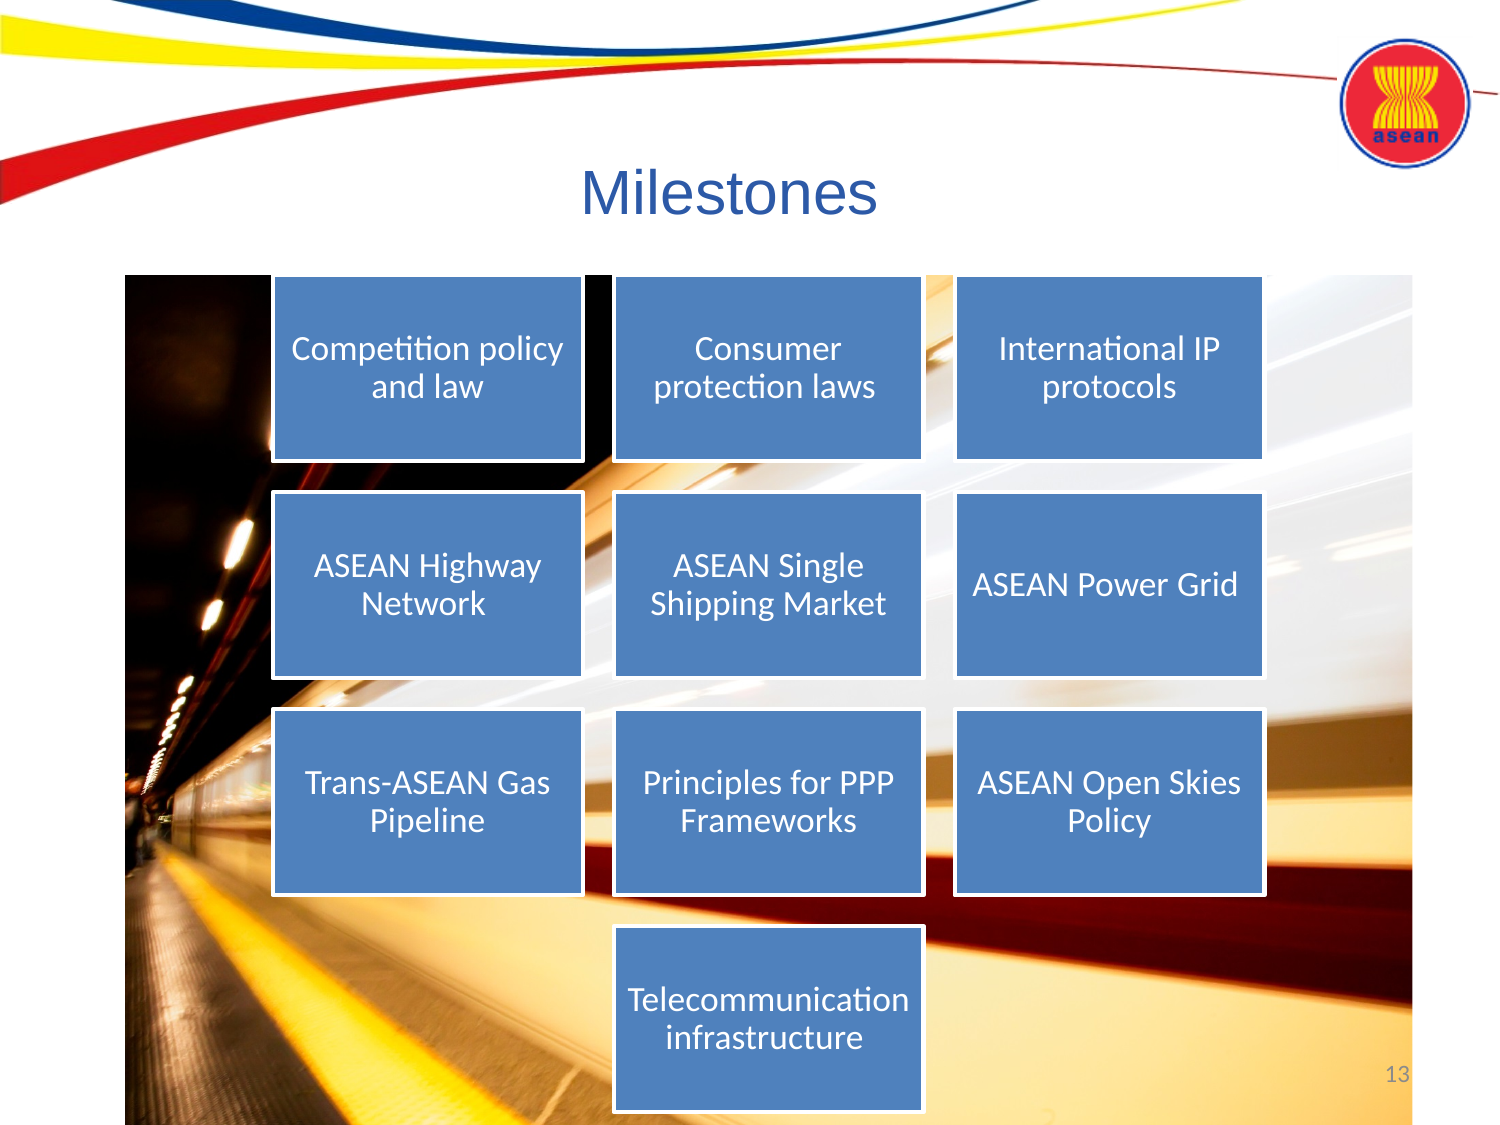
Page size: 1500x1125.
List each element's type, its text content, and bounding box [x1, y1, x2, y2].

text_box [124, 274, 1413, 1113]
picture [124, 1113, 1413, 1125]
picture [0, 0, 1500, 207]
slide_number 13 [1417, 1042, 1425, 1103]
title Milestones [117, 99, 1425, 280]
